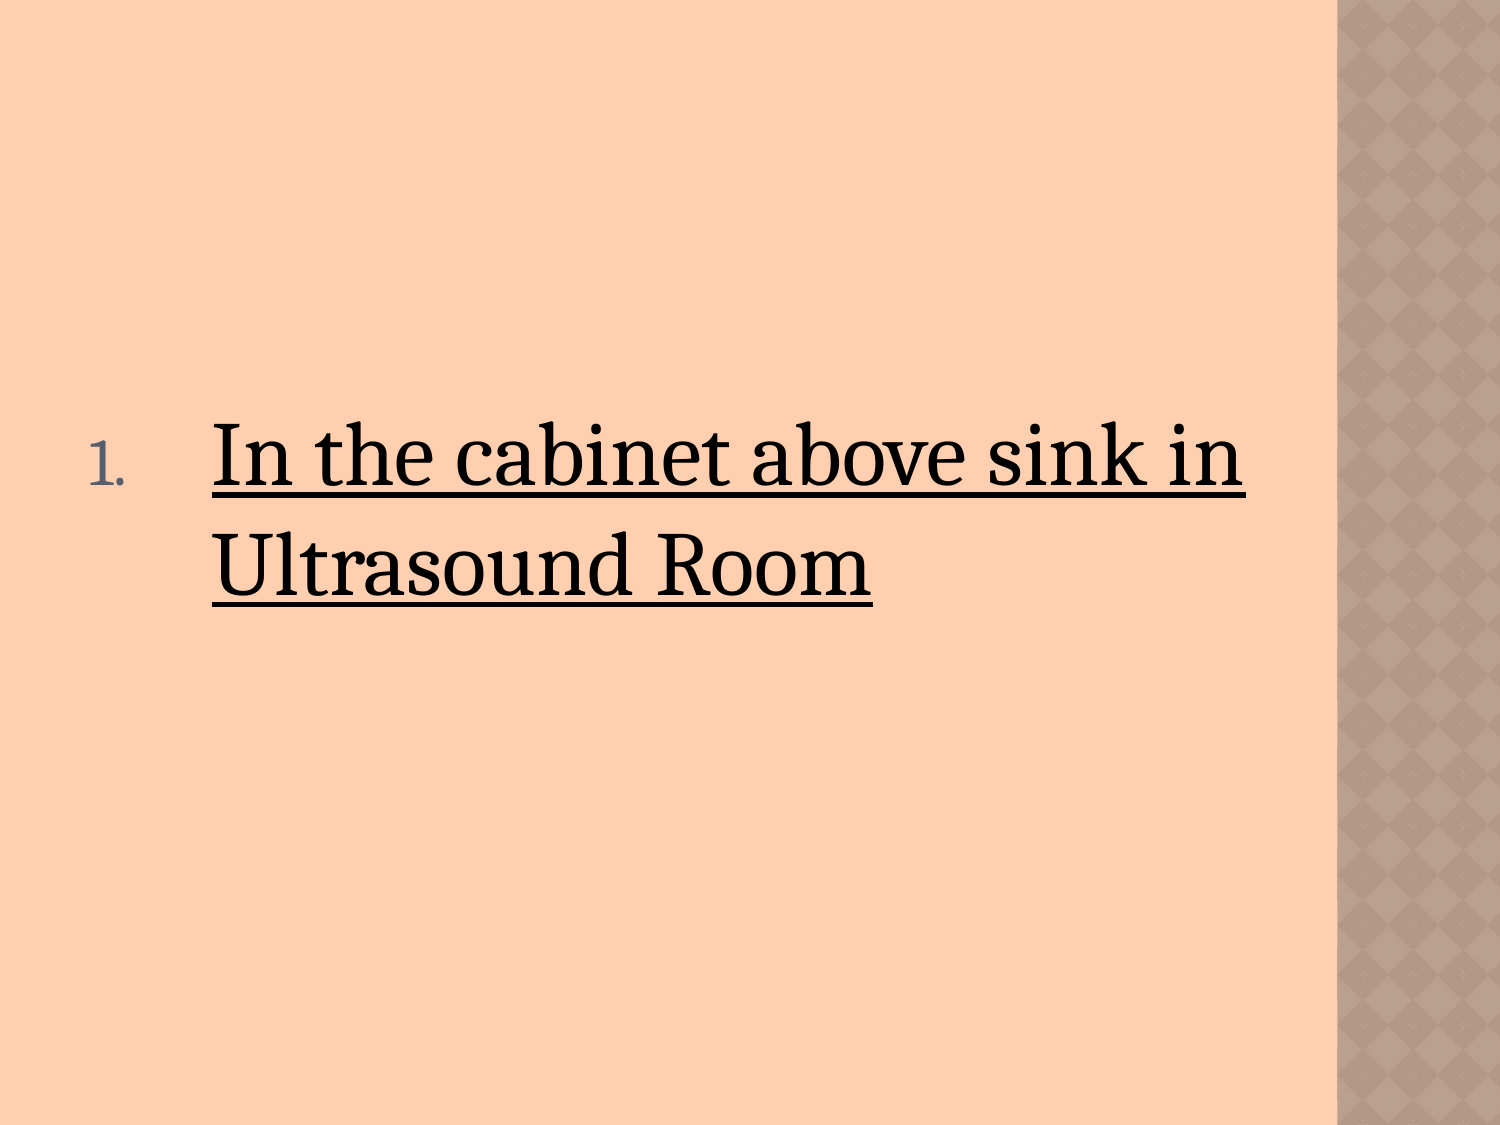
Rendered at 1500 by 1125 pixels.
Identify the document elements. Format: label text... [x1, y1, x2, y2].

list In the cabinet above sink in Ultrasound Room [75, 264, 1263, 1059]
